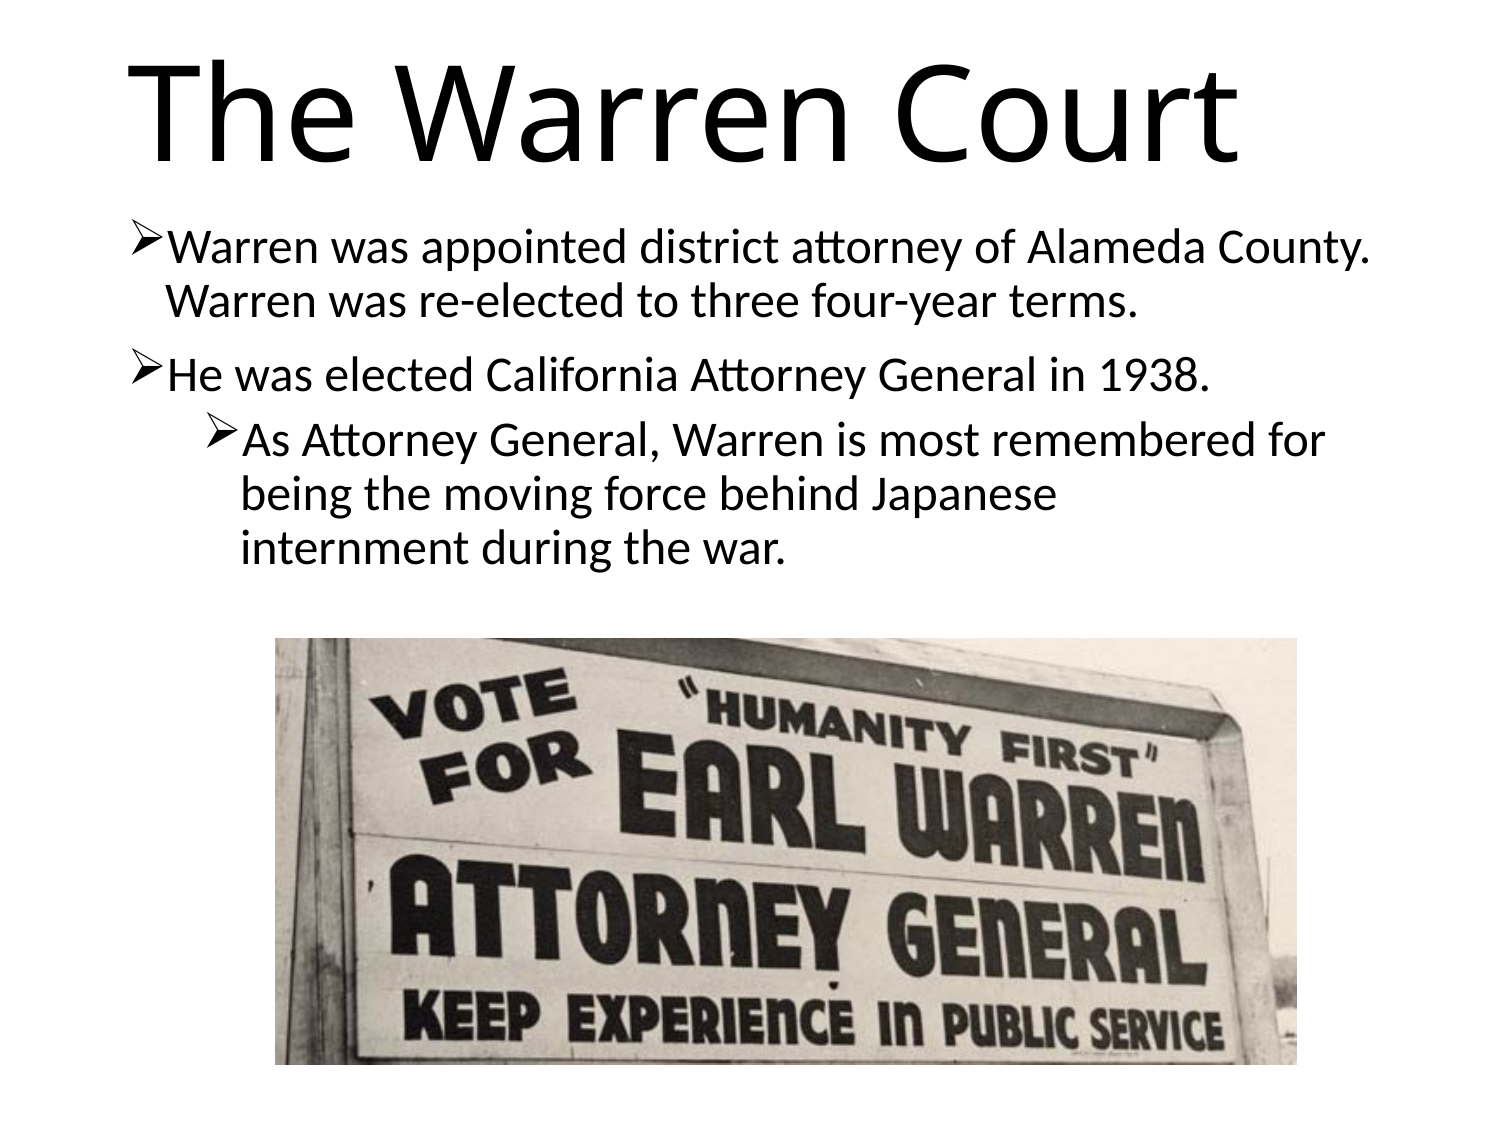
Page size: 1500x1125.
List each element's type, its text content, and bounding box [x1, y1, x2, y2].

list Warren was appointed district attorney of Alameda County. Warren was re-elected to three four-year terms. He was elected California Attorney General in 1938. As Attorney General, Warren is most remembered for being the moving force behind Japanese internment during the war. [112, 212, 1450, 663]
picture [274, 638, 1297, 1065]
title The Warren Court [112, 37, 1500, 200]
